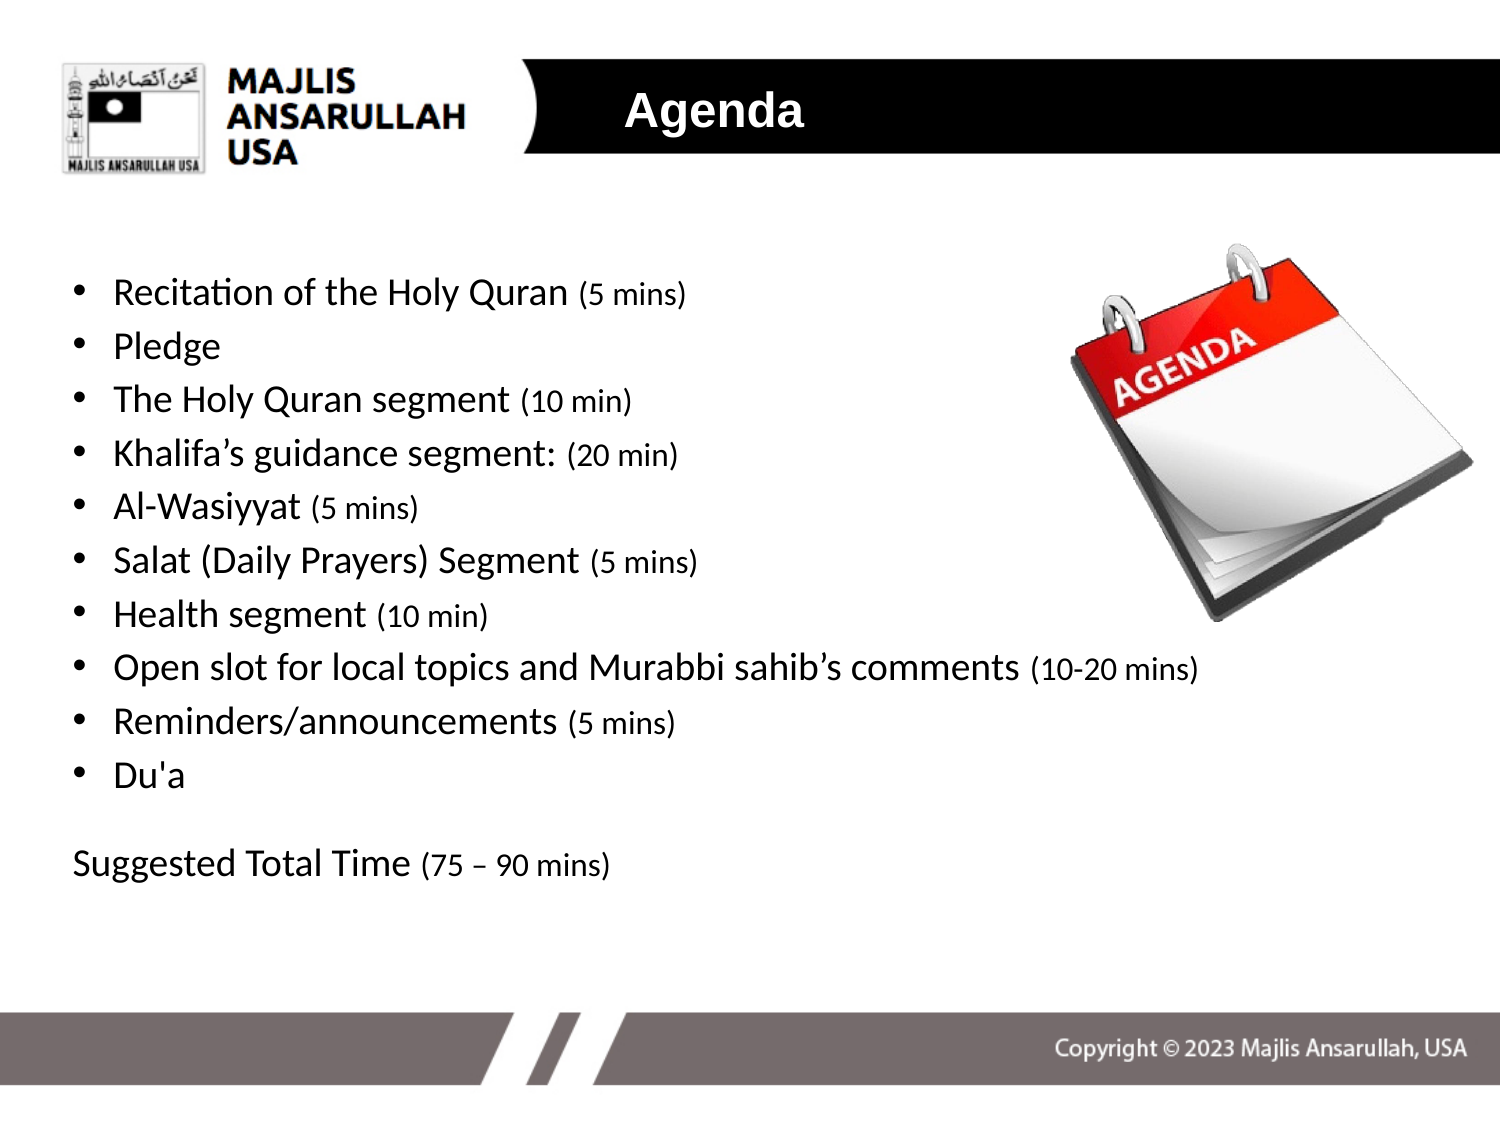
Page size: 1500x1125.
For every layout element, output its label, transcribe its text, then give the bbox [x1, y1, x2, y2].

title Agenda [553, 70, 876, 147]
picture [0, 0, 1500, 1125]
text_box Recitation of the Holy Quran (5 mins) Pledge The Holy Quran segment (10 min) Khalifa’s guidance segment: (20 min) Al-Wasiyyat (5 mins) Salat (Daily Prayers) Segment (5 mins) Health segment (10 min) Open slot for local topics and Murabbi sahib’s comments (10-20 mins) Reminders/announcements (5 mins) Du'a Suggested Total Time (75 – 90 mins) [66, 260, 1227, 954]
